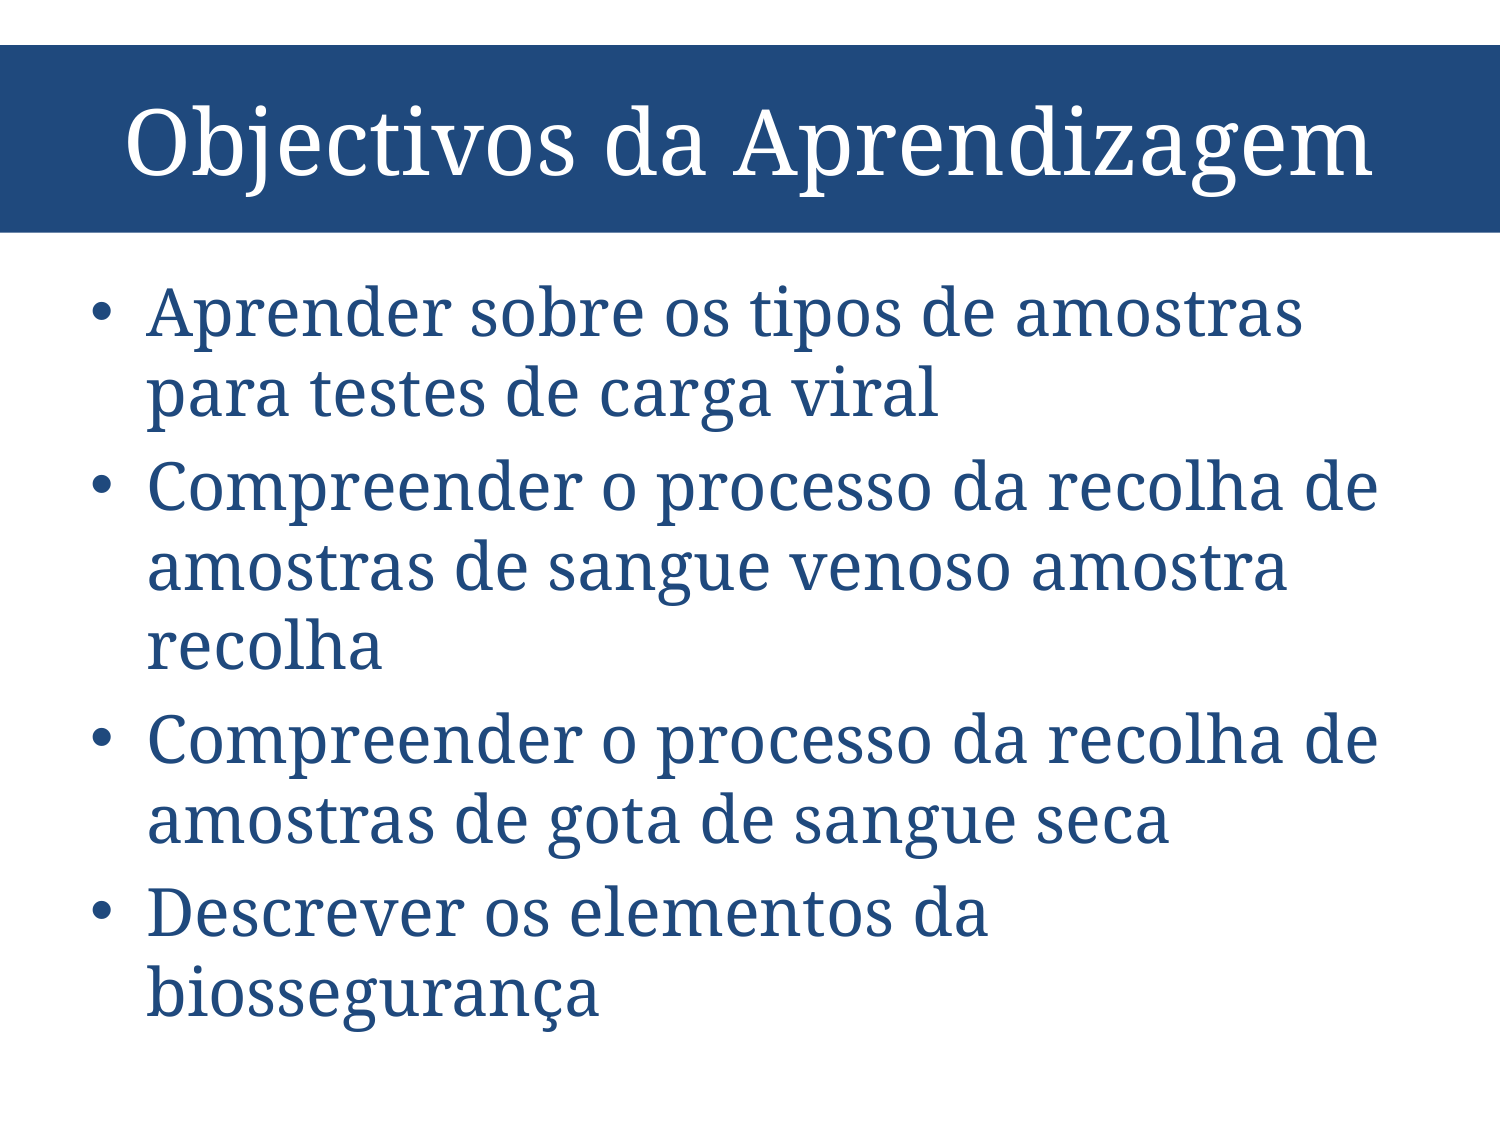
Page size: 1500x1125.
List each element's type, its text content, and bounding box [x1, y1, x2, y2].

list Aprender sobre os tipos de amostras para testes de carga viral Compreender o processo da recolha de amostras de sangue venoso amostra recolha Compreender o processo da recolha de amostras de gota de sangue seca Descrever os elementos da biossegurança [75, 262, 1425, 1005]
title Objectivos da Aprendizagem [0, 45, 1500, 233]
